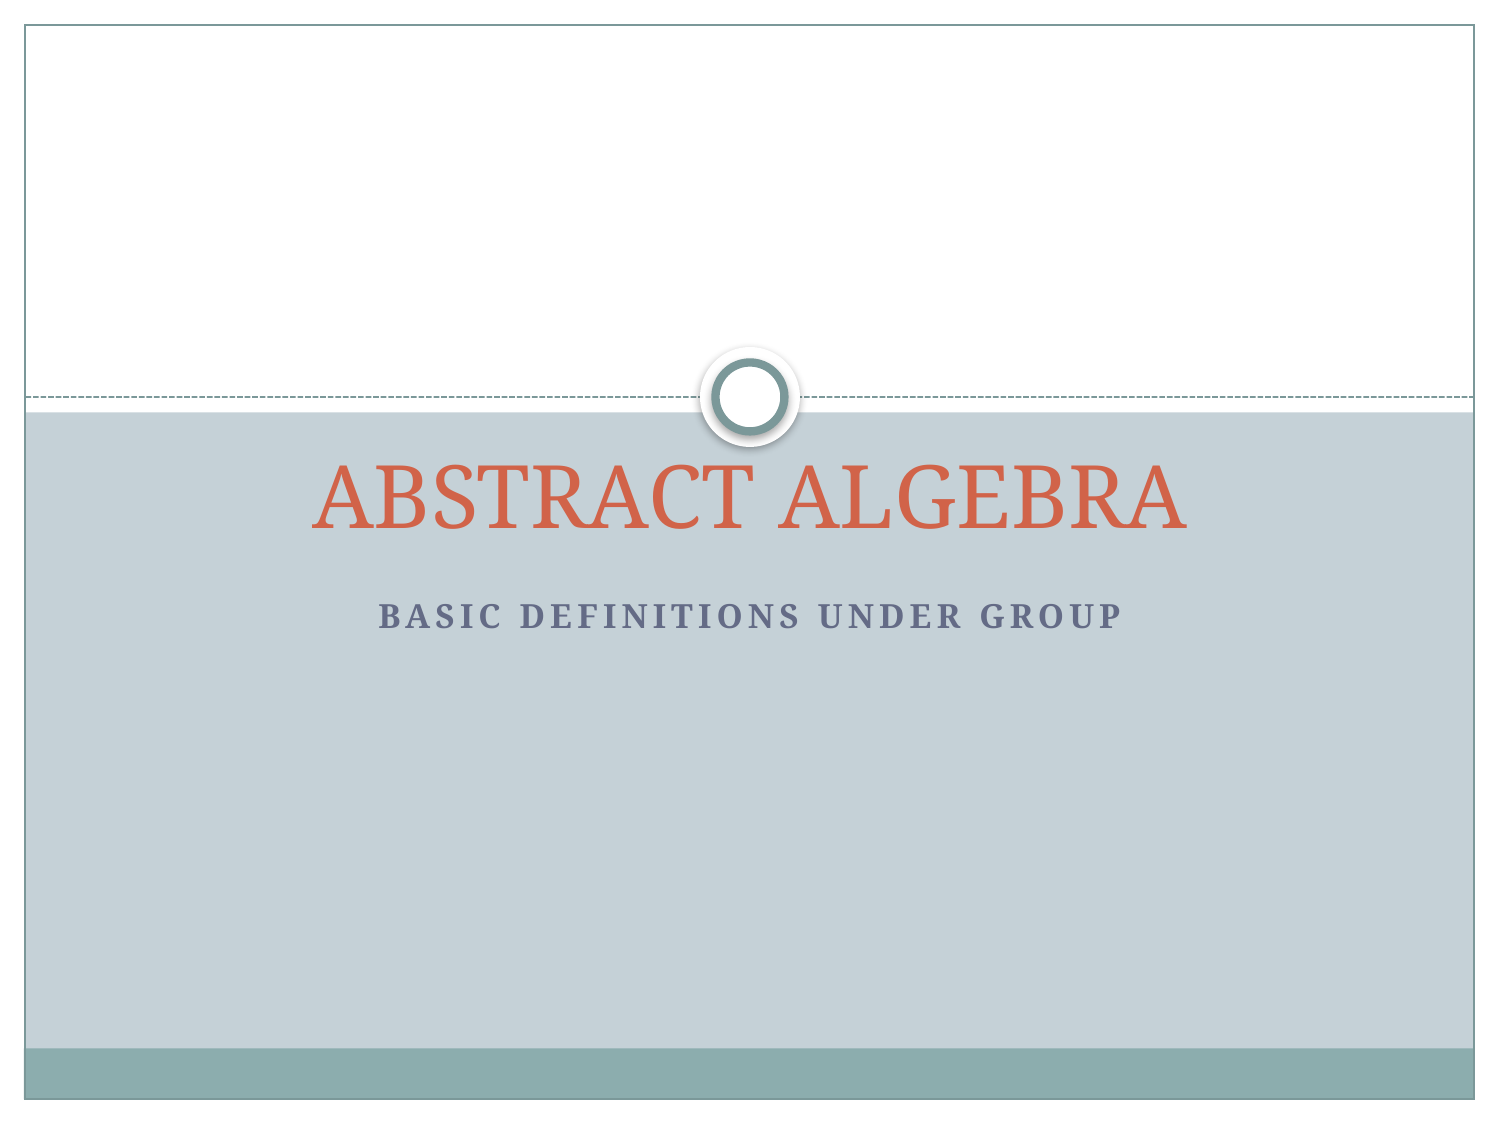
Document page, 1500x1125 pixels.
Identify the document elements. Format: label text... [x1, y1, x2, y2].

title ABSTRACT ALGEBRA [112, 312, 1388, 554]
subtitle BASIC DEFINITIONS UNDER GROUP [225, 587, 1275, 763]
